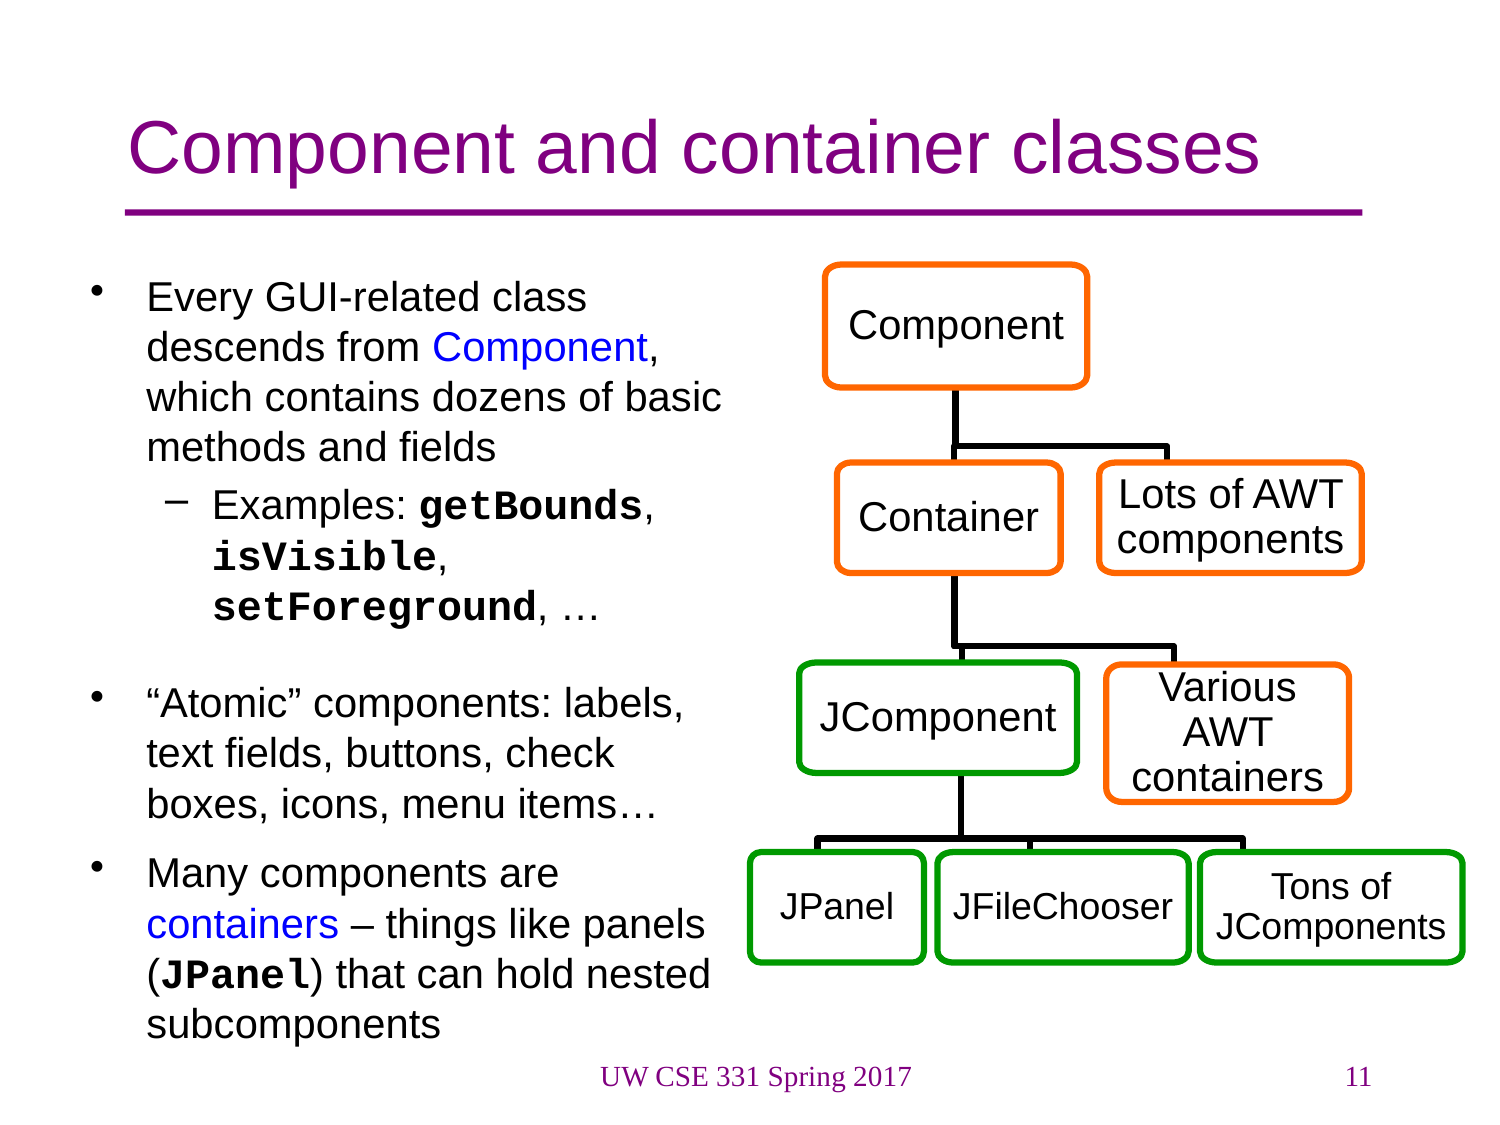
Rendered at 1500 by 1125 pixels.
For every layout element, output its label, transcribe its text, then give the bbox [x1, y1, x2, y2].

footer UW CSE 331 Spring 2017 [474, 1049, 1038, 1125]
list Every GUI-related class descends from Component, which contains dozens of basic methods and fields Examples: getBounds, isVisible, setForeground, … “Atomic” components: labels, text fields, buttons, check boxes, icons, menu items… Many components are containers – things like panels (JPanel) that can hold nested subcomponents [75, 262, 763, 1000]
title Component and container classes [112, 50, 1388, 238]
slide_number 11 [1074, 1049, 1388, 1125]
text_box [749, 264, 1463, 963]
